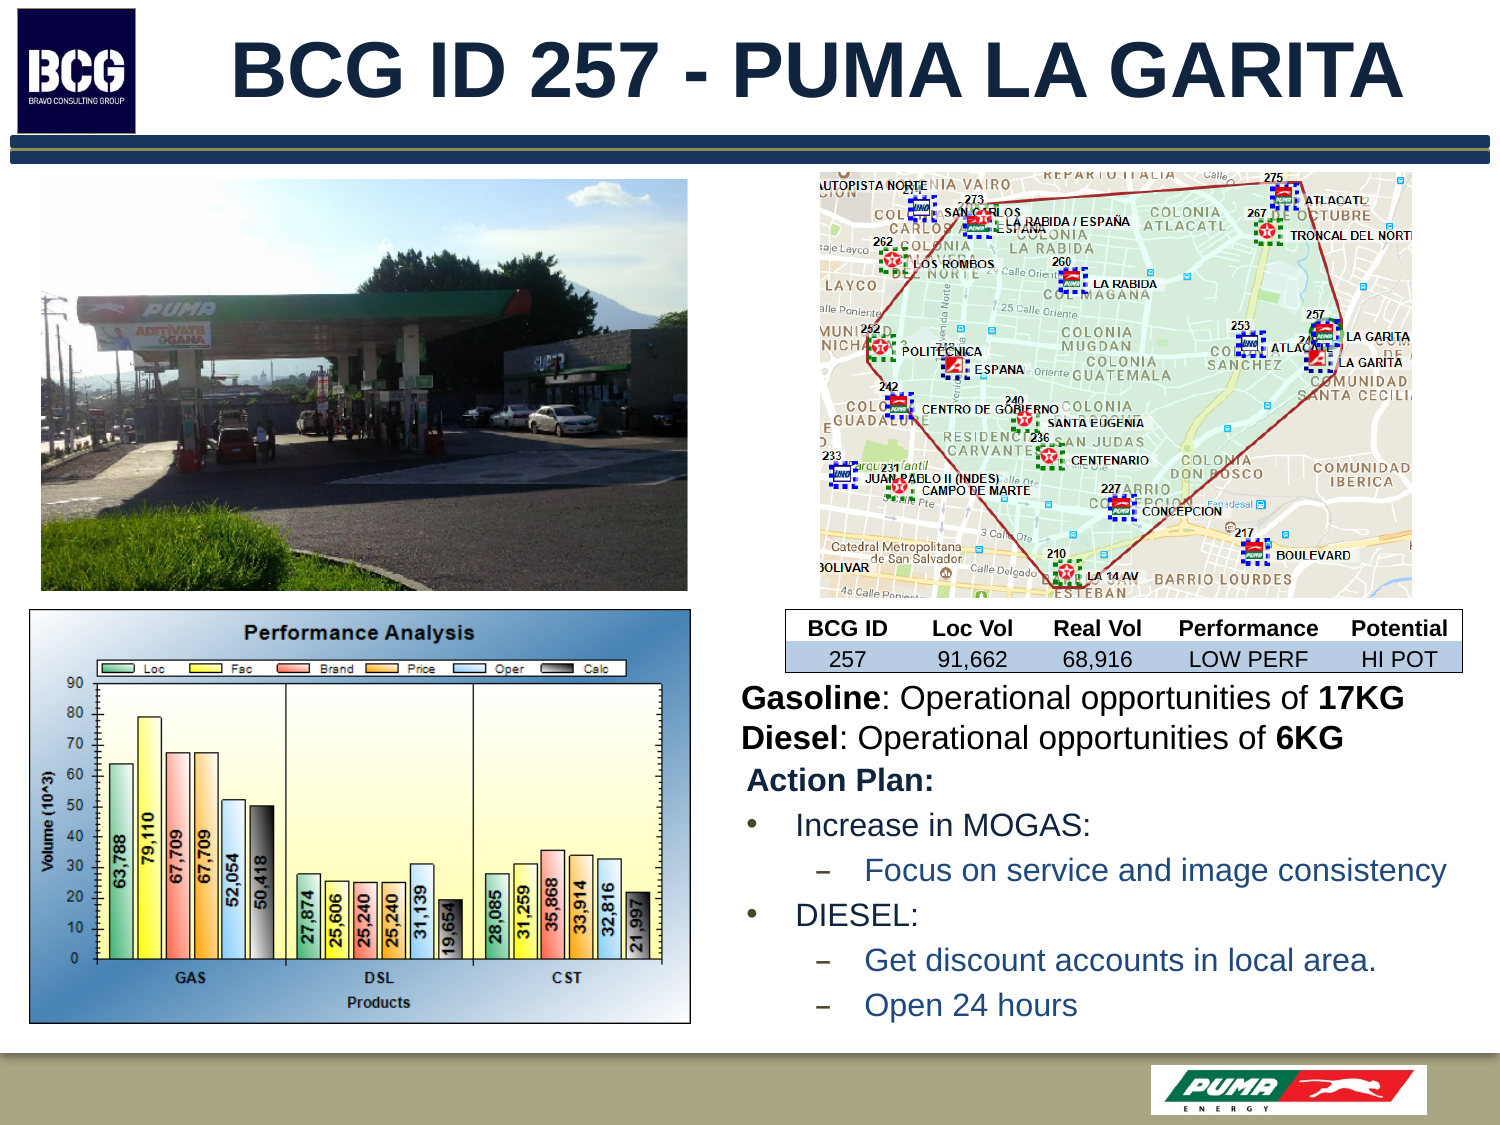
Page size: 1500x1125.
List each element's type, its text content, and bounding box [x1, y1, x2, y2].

table_header Real Vol [1035, 610, 1160, 641]
title Bcg Id 257 - PUMA LA GARITA [150, 7, 1488, 125]
table_cell 257 [786, 641, 910, 668]
picture [18, 9, 135, 133]
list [40, 179, 692, 591]
text_box Gasoline: Operational opportunities of 17KG Diesel: Operational opportunities of 6KG [726, 668, 1459, 809]
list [29, 609, 692, 1024]
table_cell LOW PERF [1160, 641, 1337, 668]
picture [1151, 1065, 1427, 1115]
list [820, 172, 1412, 599]
table_cell 68,916 [1035, 641, 1160, 668]
table_cell 91,662 [910, 641, 1035, 668]
table_header BCG ID [786, 610, 910, 641]
list Action Plan: Increase in MOGAS: Focus on service and image consistency DIESEL: Get discount accounts in local area. Open 24 hours [731, 751, 1464, 1047]
table_header Loc Vol [910, 610, 1035, 641]
table_cell HI POT [1337, 641, 1462, 672]
table_header Potential [1337, 610, 1462, 641]
table_header Performance [1160, 610, 1337, 641]
